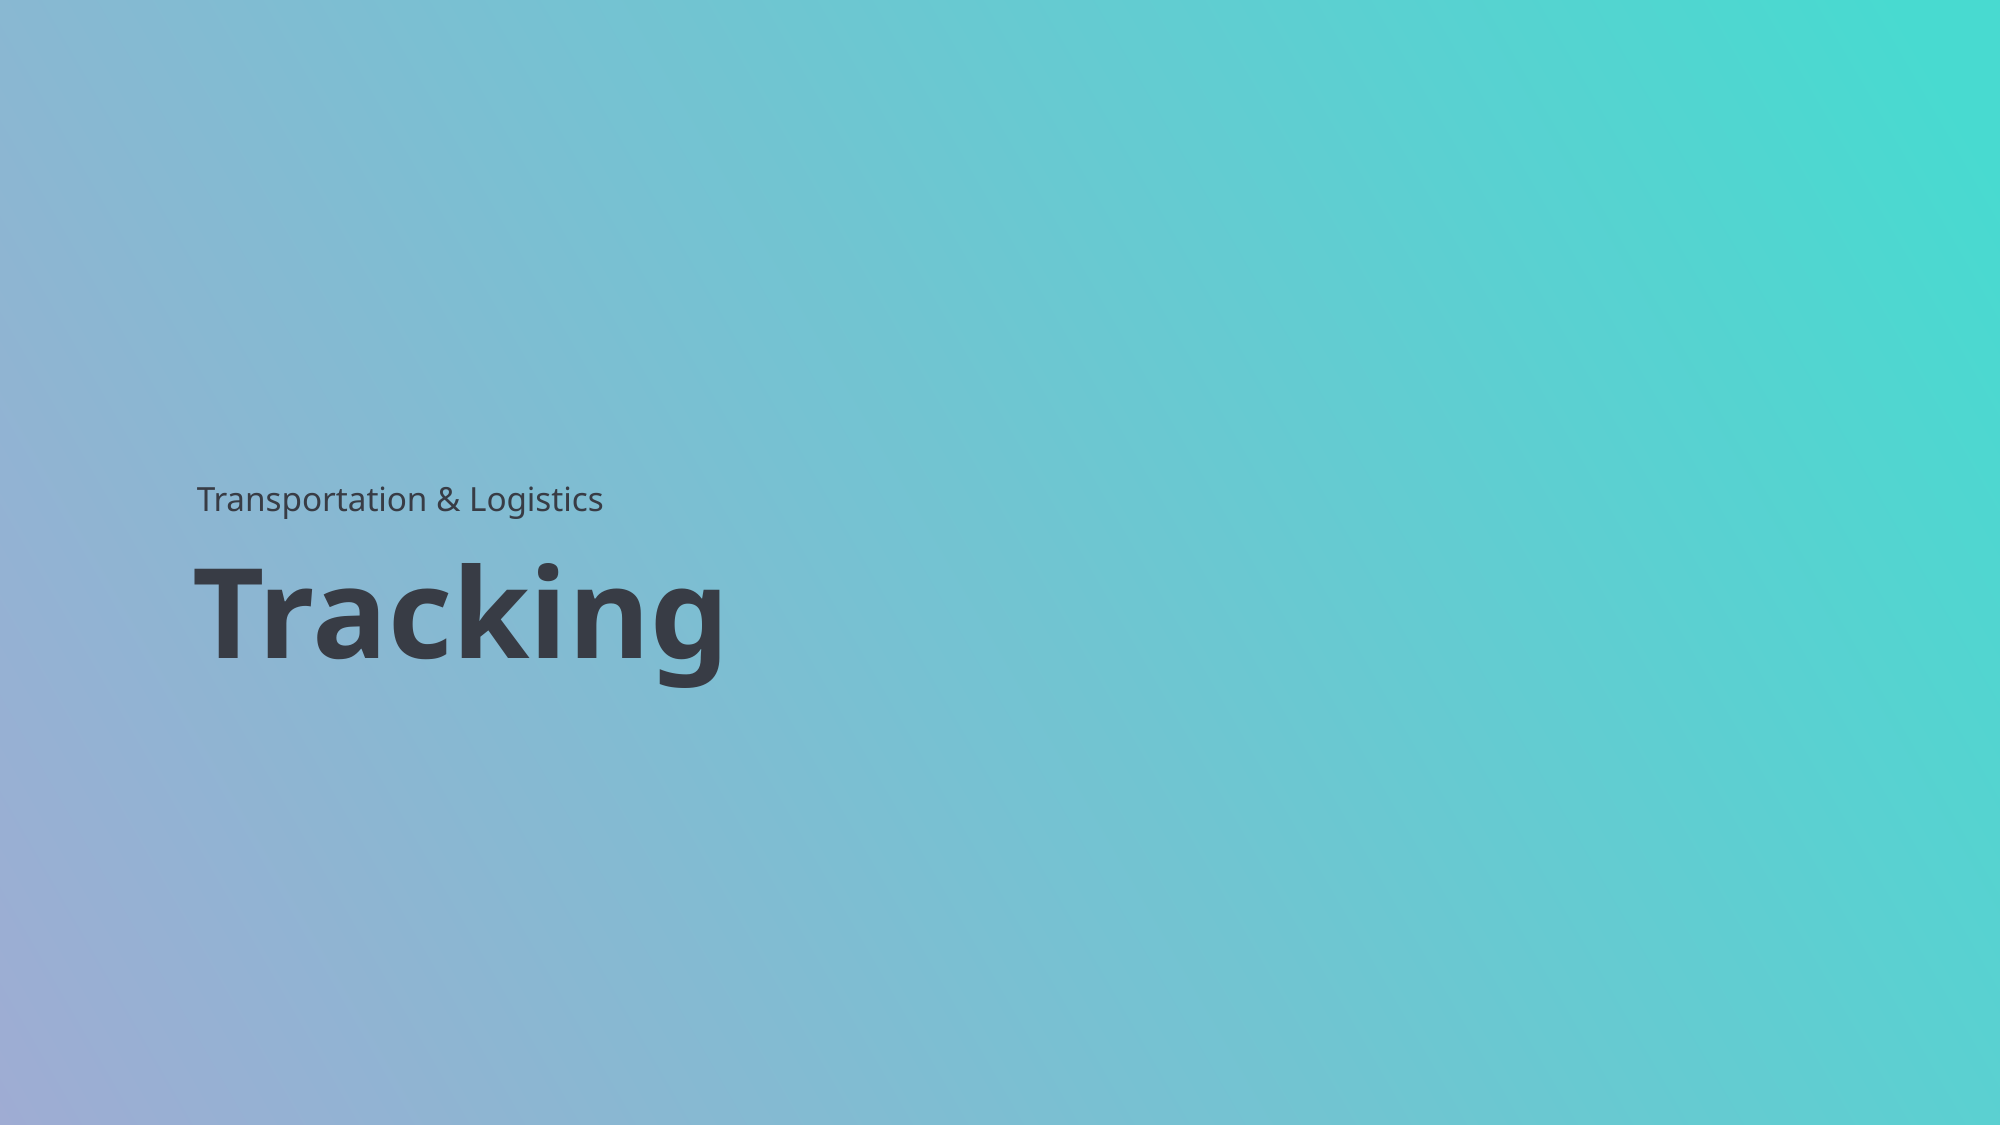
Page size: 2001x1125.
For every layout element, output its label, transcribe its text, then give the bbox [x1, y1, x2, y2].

subtitle Transportation & Logistics [196, 470, 1900, 519]
title Tracking [192, 533, 1900, 704]
